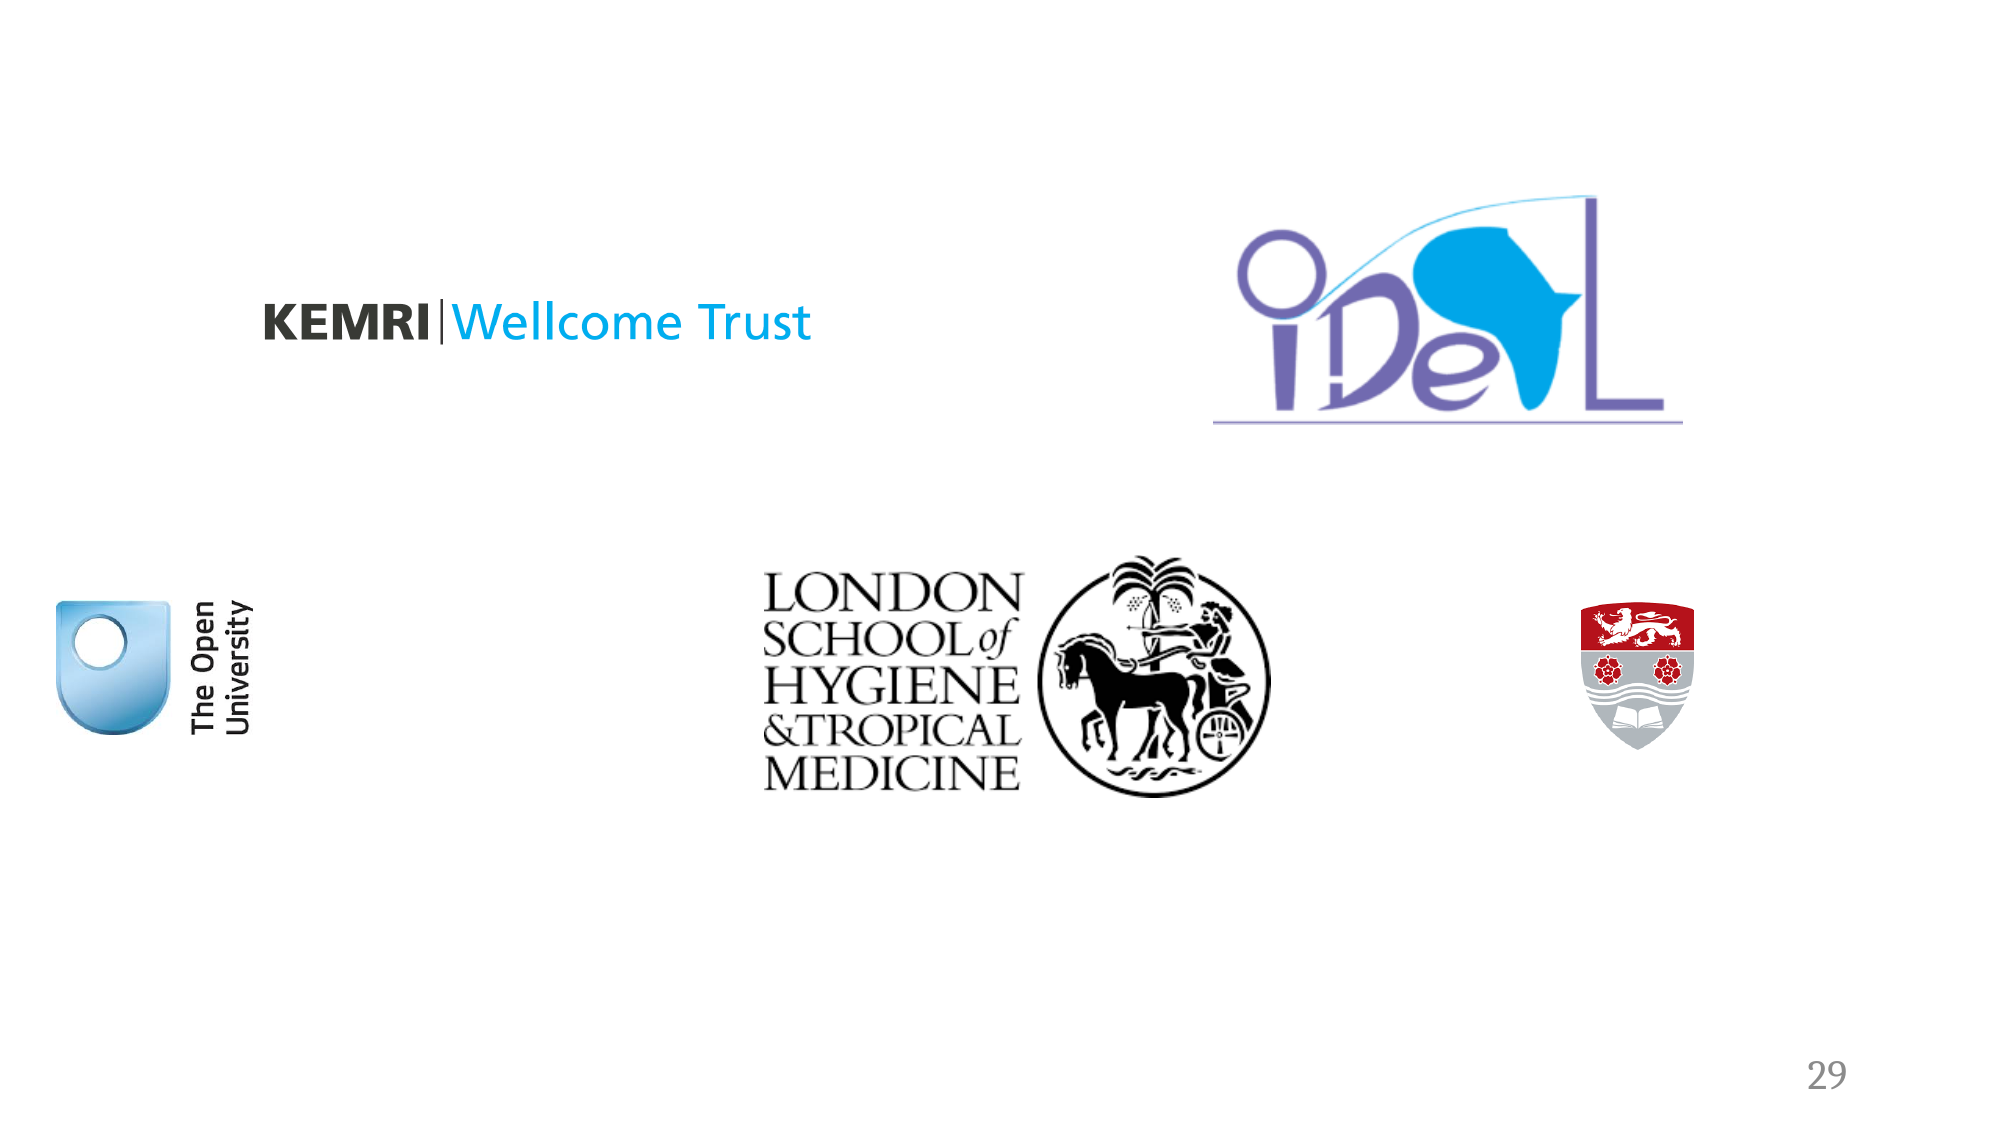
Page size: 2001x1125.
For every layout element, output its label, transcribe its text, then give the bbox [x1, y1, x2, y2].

picture [1581, 602, 1694, 750]
picture [764, 555, 1271, 798]
picture [246, 287, 827, 354]
picture [1213, 194, 1683, 425]
picture [56, 600, 253, 735]
slide_number 29 [1412, 1042, 1863, 1103]
